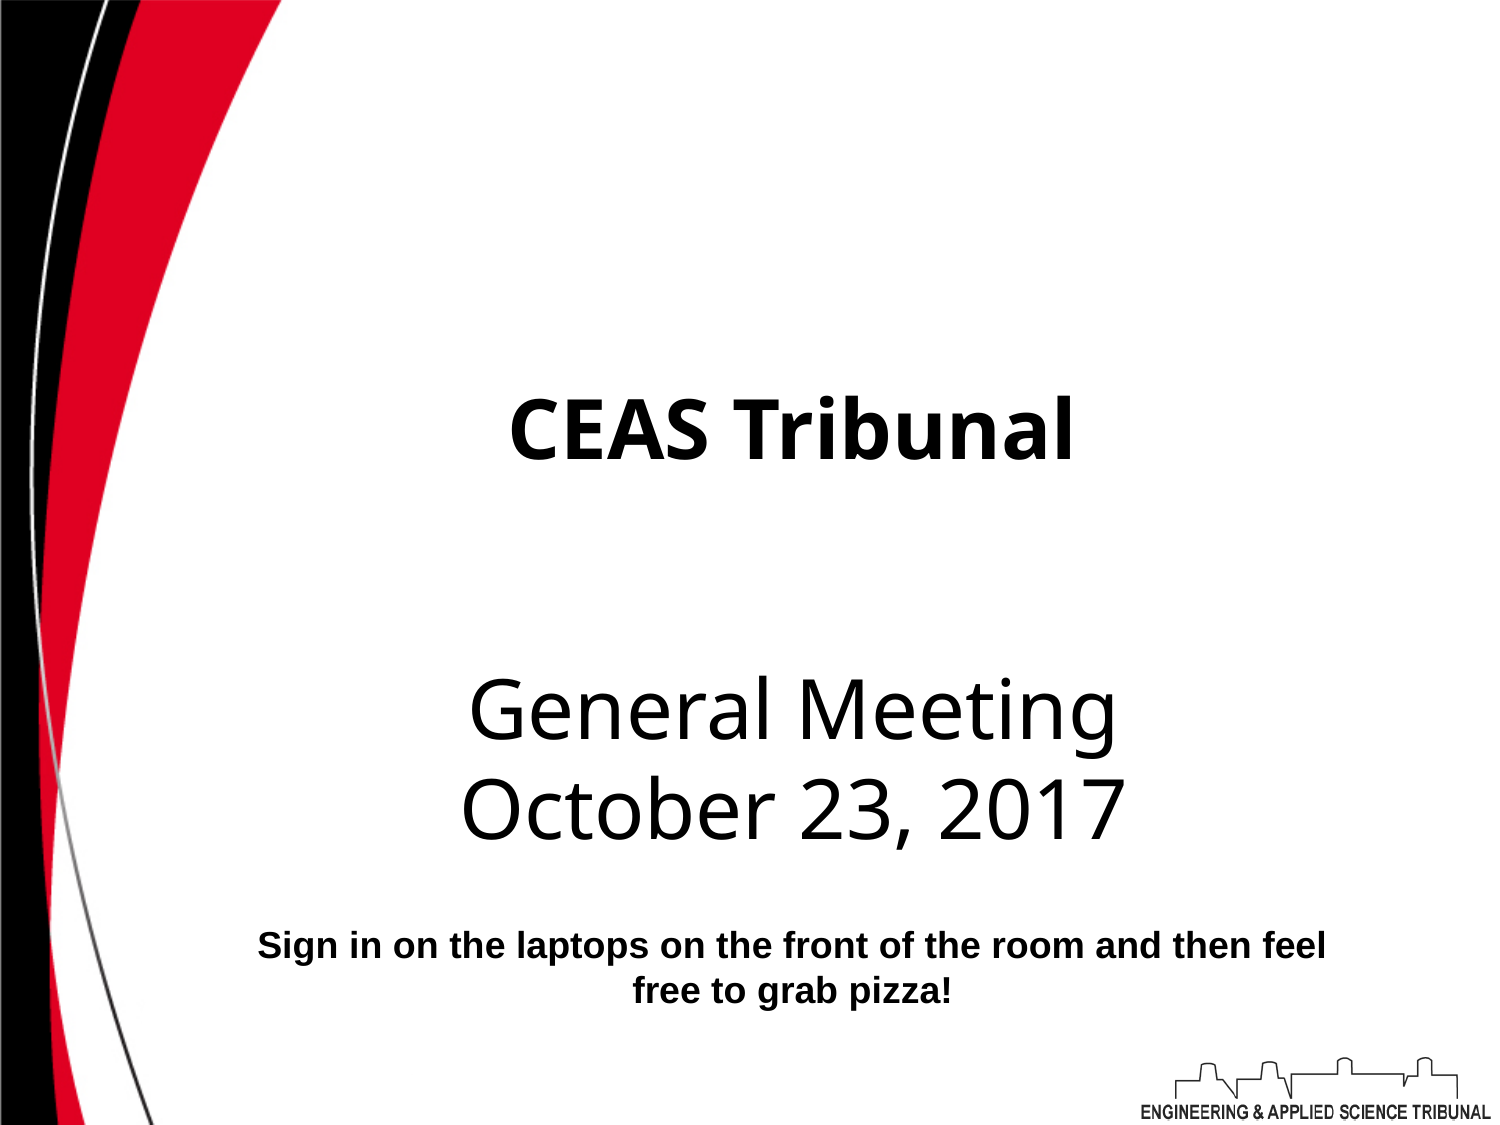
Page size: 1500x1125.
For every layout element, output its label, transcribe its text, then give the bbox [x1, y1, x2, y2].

title CEAS Tribunal [85, 344, 1500, 508]
text_box General Meeting October 23, 2017 [87, 674, 1500, 837]
picture [1137, 1057, 1495, 1121]
picture [0, 0, 422, 1125]
text_box Sign in on the laptops on the front of the room and then feel free to grab pizza! [205, 913, 1381, 1019]
